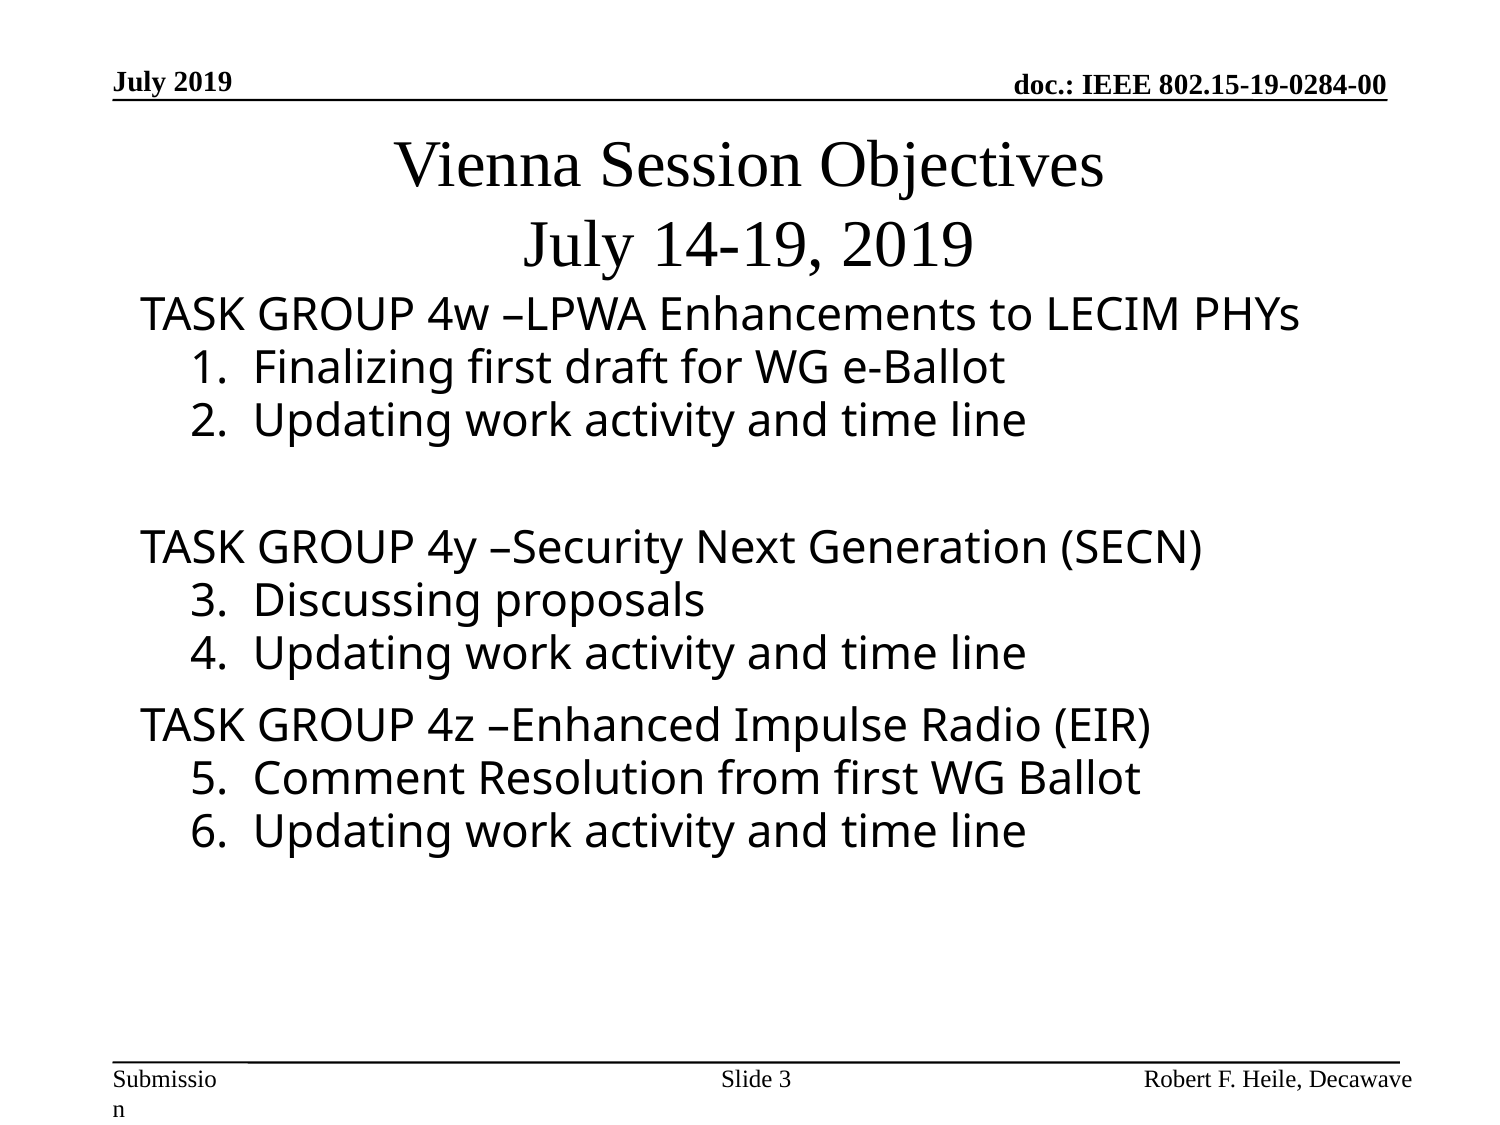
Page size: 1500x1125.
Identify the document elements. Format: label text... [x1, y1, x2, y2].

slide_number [112, 62, 375, 98]
footer Robert F. Heile, Decawave [900, 1062, 1413, 1093]
title Vienna Session Objectives July 14-19, 2019 [112, 112, 1388, 288]
list TASK GROUP 4w –LPWA Enhancements to LECIM PHYs Finalizing first draft for WG e-Ballot Updating work activity and time line TASK GROUP 4y –Security Next Generation (SECN) Discussing proposals Updating work activity and time line TASK GROUP 4z –Enhanced Impulse Radio (EIR) Comment Resolution from first WG Ballot Updating work activity and time line [125, 287, 1425, 963]
slide_number Slide 3 [712, 1062, 800, 1093]
